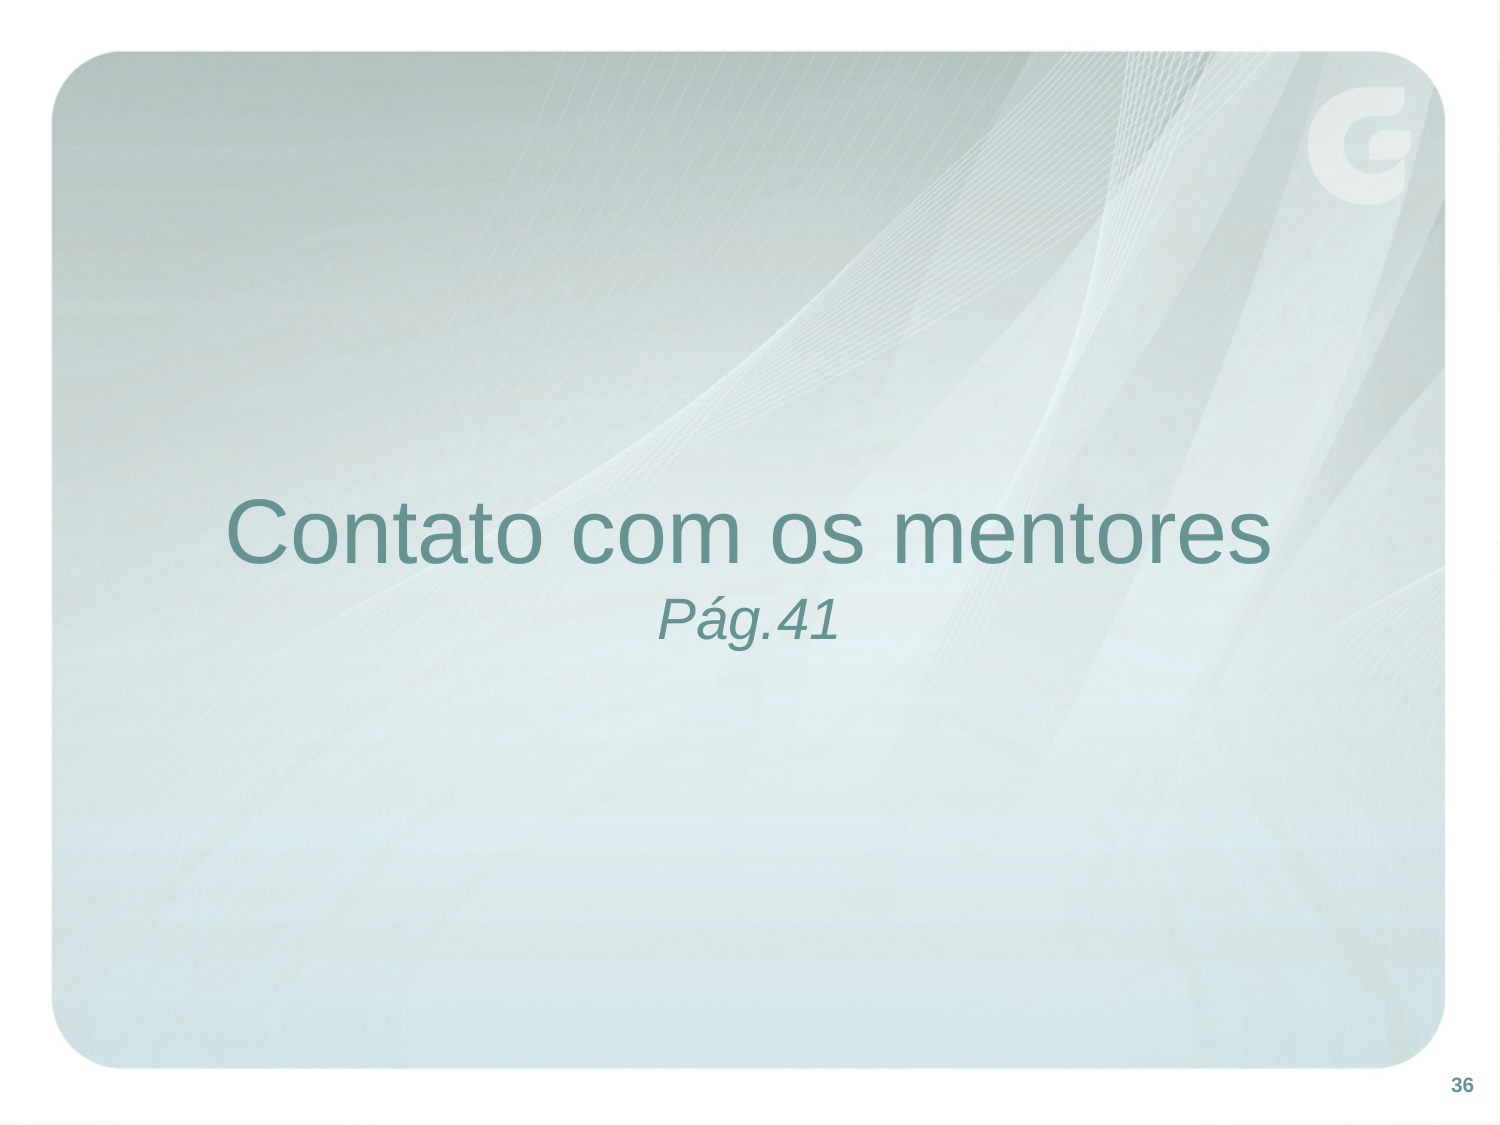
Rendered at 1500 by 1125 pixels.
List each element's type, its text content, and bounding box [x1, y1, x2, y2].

title Contato com os mentores Pág.41 [84, 337, 1416, 786]
picture [0, 0, 1500, 1125]
text_box 36 [1132, 1063, 1483, 1103]
